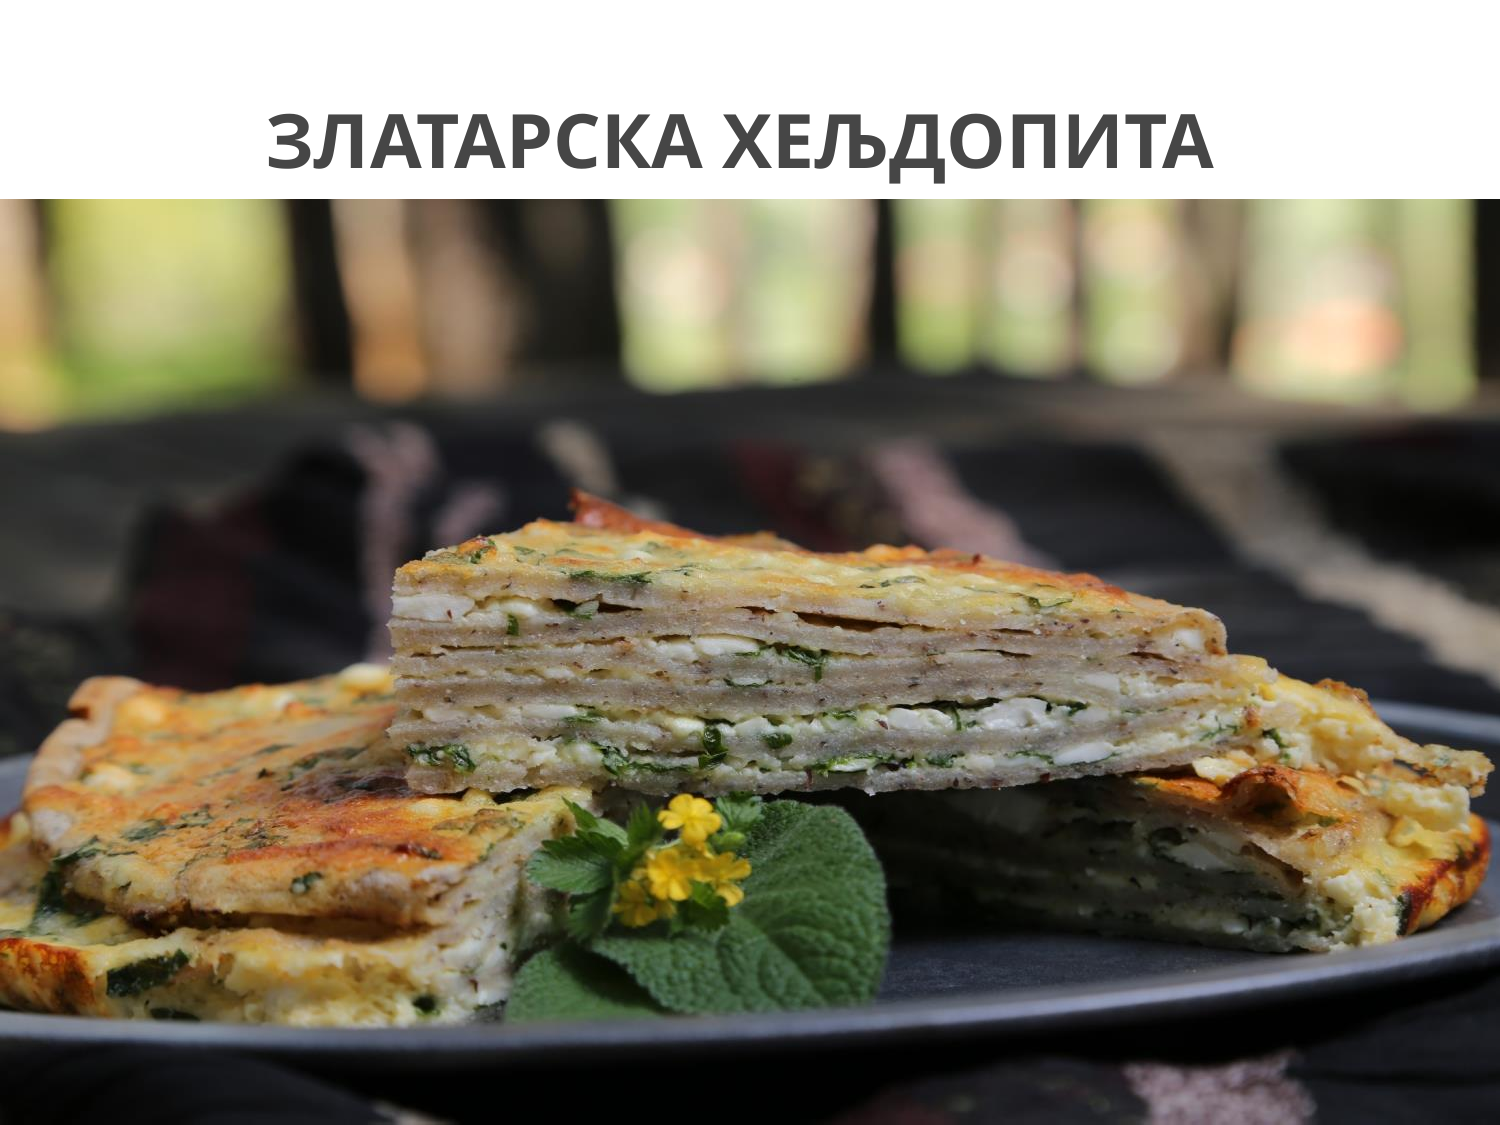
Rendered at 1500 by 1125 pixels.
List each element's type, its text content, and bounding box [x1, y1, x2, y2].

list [0, 199, 1500, 1125]
title ЗЛАТАРСКА ХЕЉДОПИТА [75, 45, 1425, 199]
